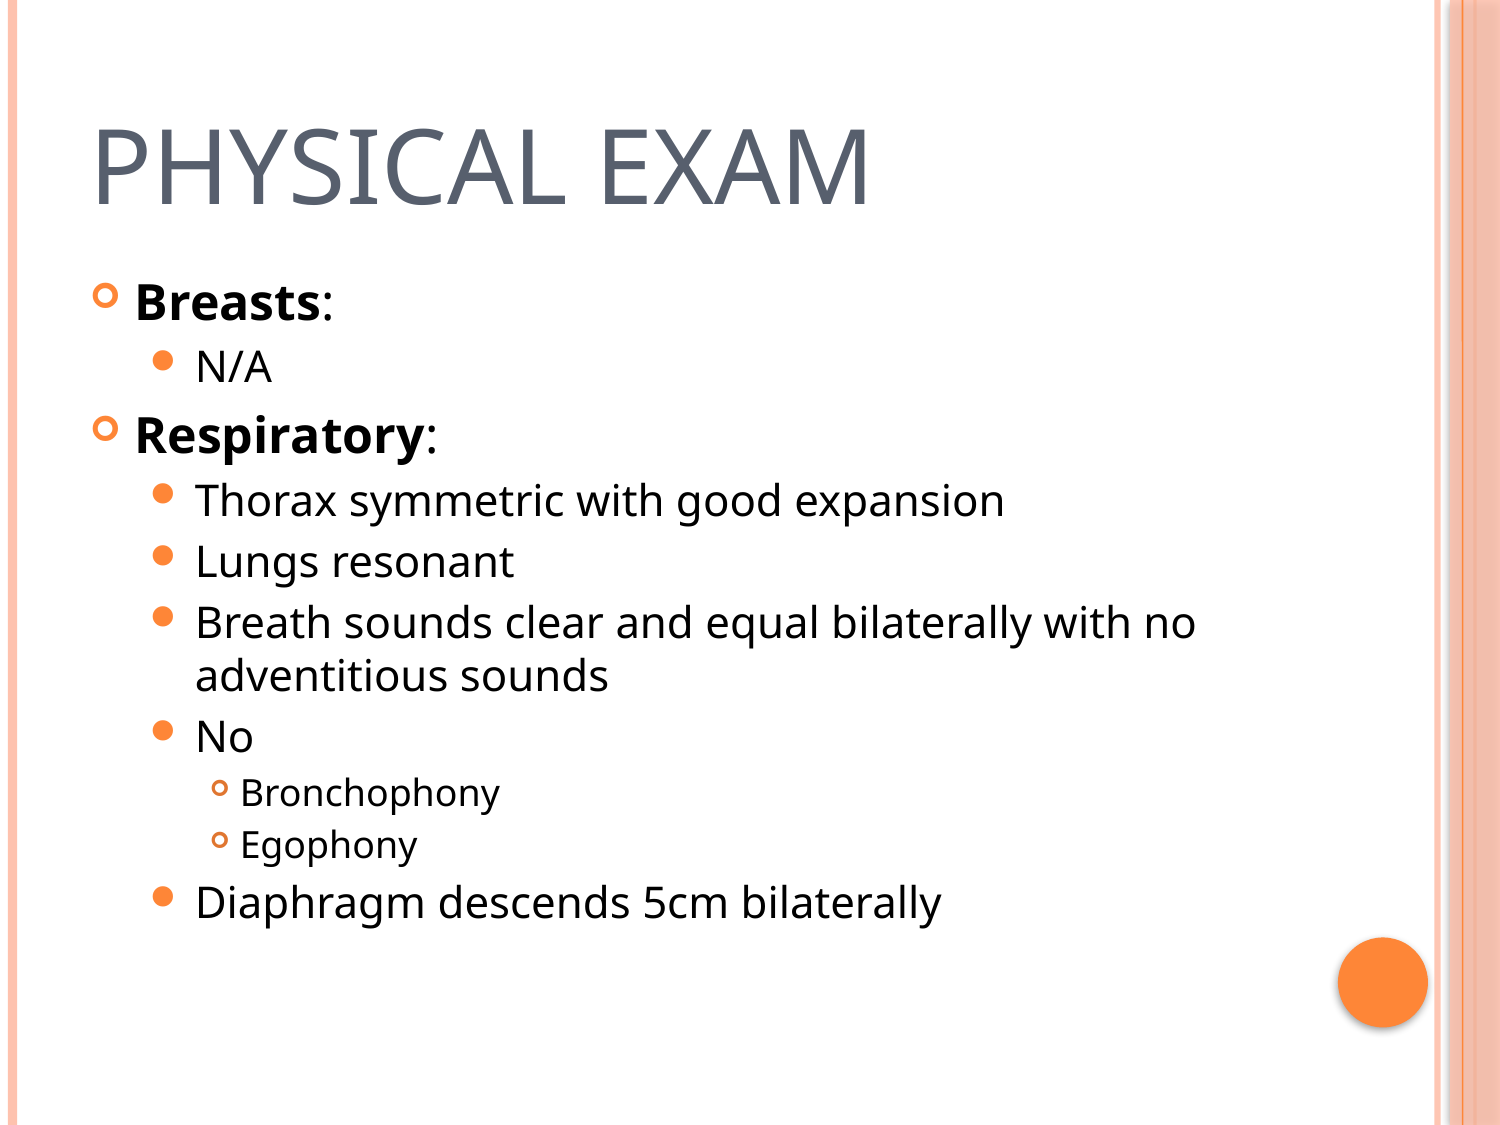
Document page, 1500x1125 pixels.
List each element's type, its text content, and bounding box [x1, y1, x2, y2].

title Physical Exam [75, 45, 1300, 233]
list Breasts: N/A Respiratory: Thorax symmetric with good expansion Lungs resonant Breath sounds clear and equal bilaterally with no adventitious sounds No Bronchophony Egophony Diaphragm descends 5cm bilaterally [75, 262, 1300, 1062]
